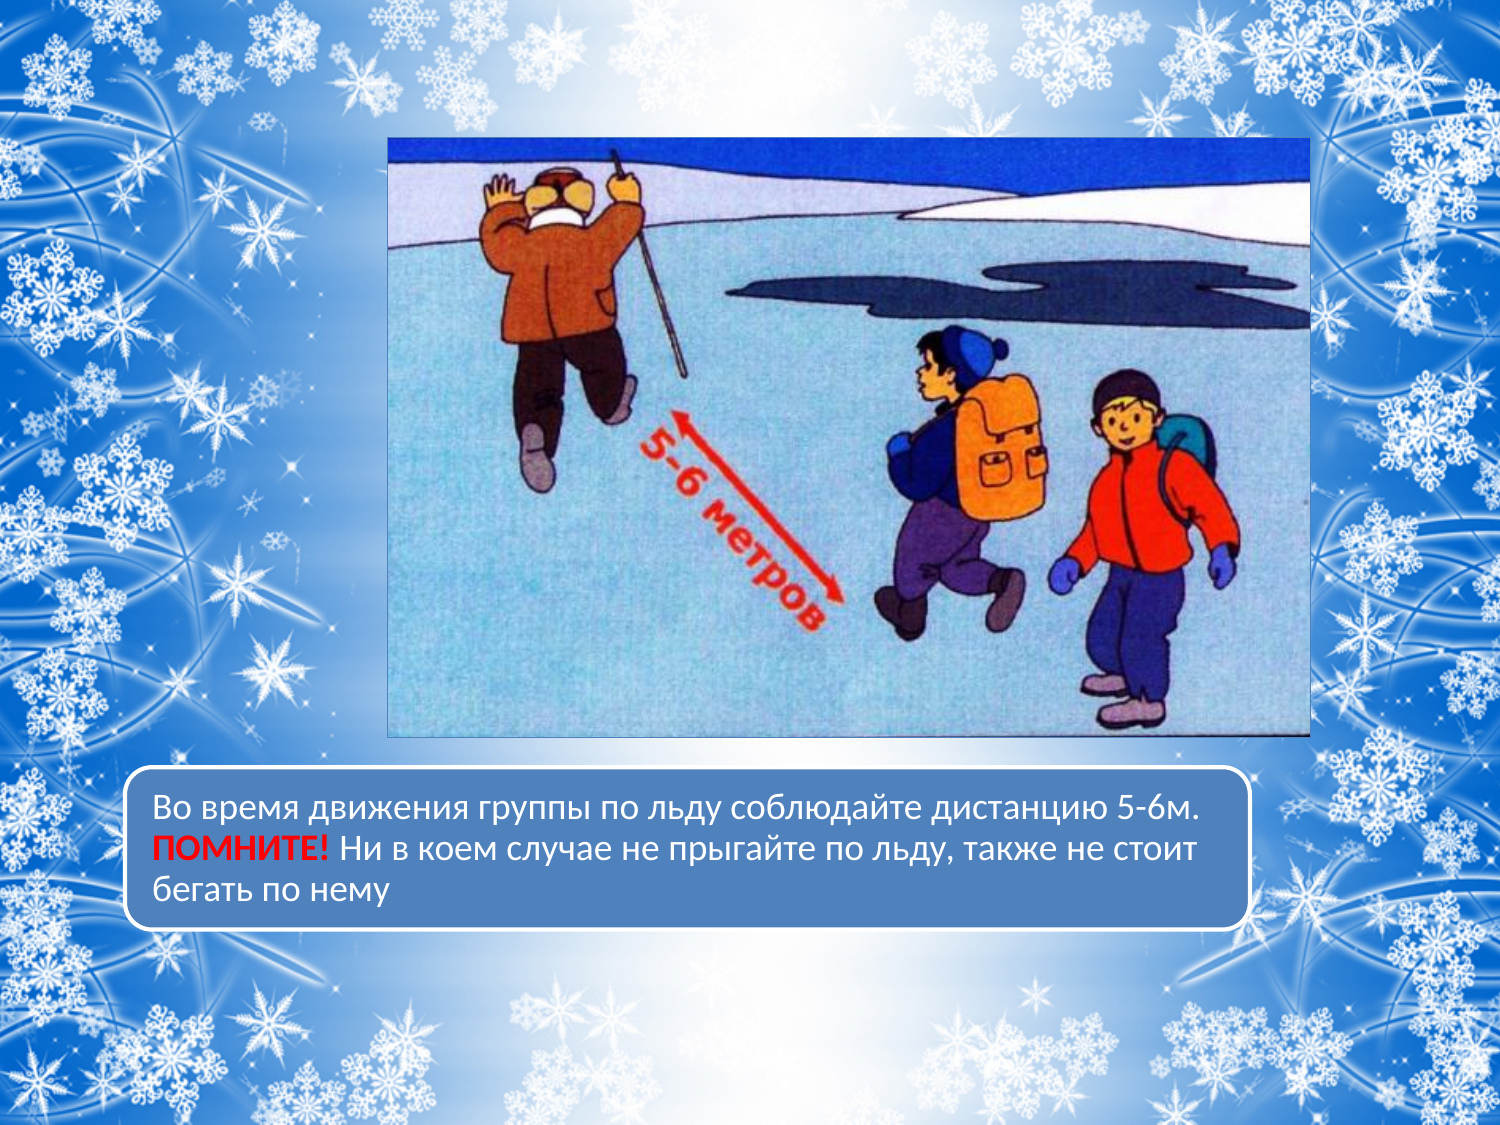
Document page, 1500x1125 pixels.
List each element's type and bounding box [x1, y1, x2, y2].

picture [0, 0, 1500, 1125]
text_box [124, 737, 1251, 960]
